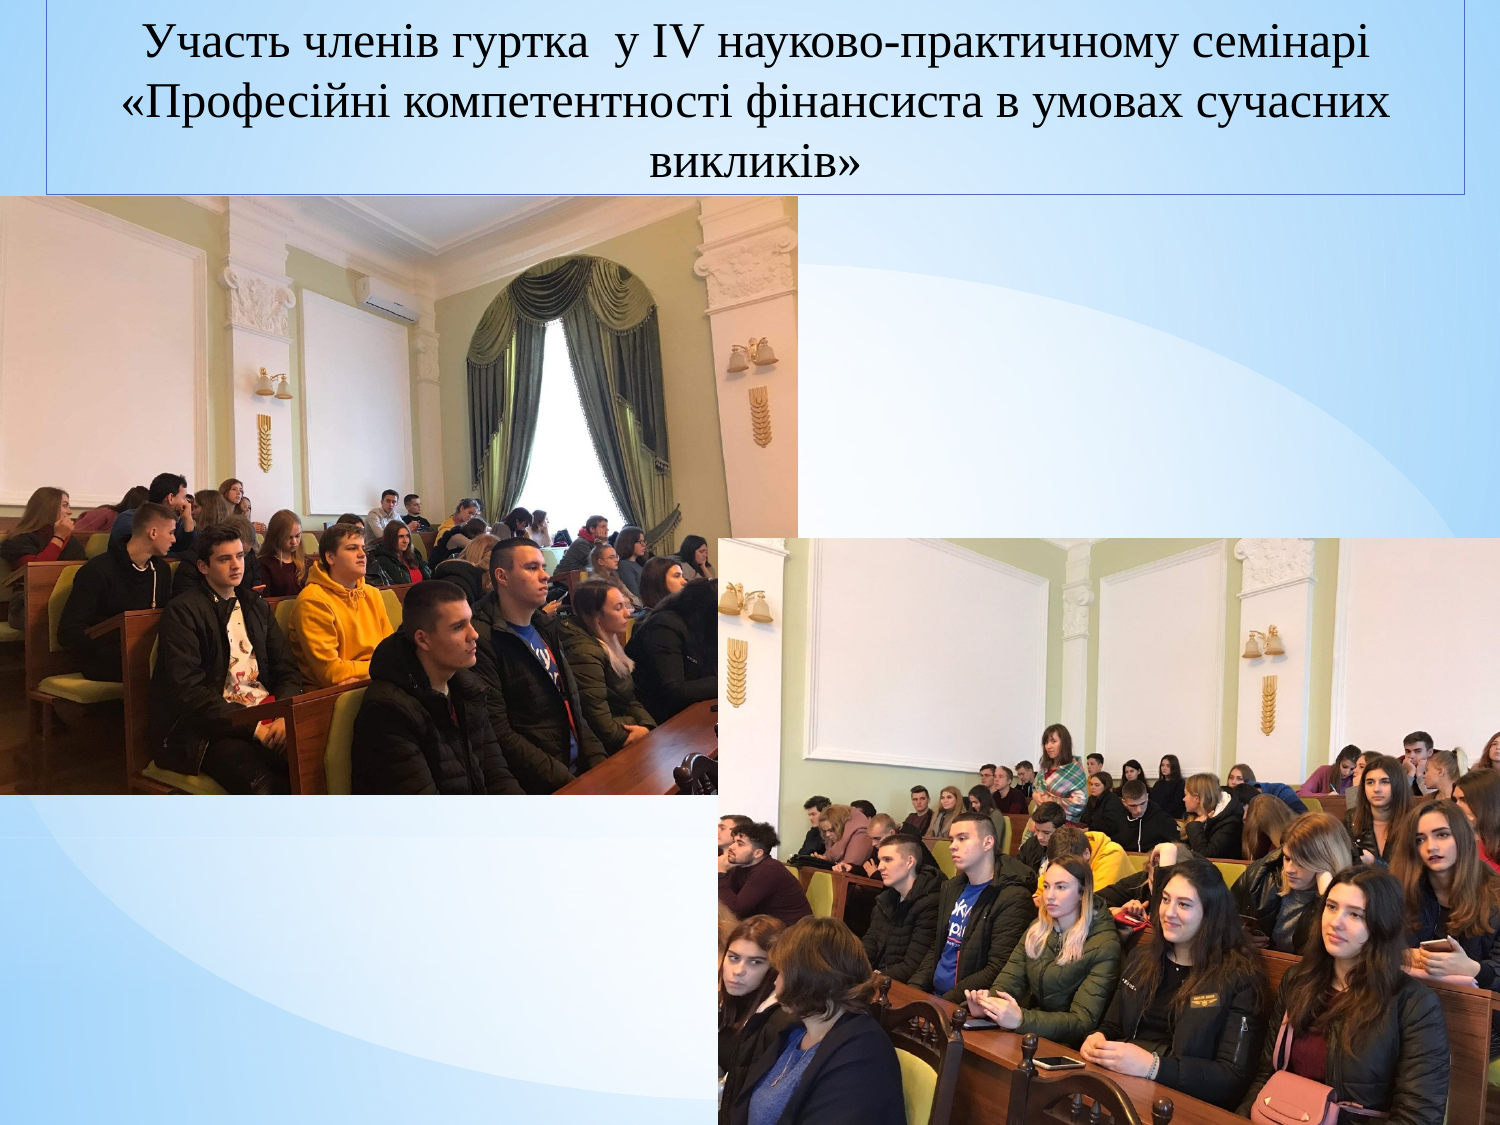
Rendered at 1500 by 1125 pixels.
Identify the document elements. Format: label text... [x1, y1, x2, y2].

picture [0, 196, 1500, 1125]
text_box Участь членів гуртка у ІV науково-практичному семінарі «Професійні компетентності фінансиста в умовах сучасних викликів» [46, 0, 1465, 195]
